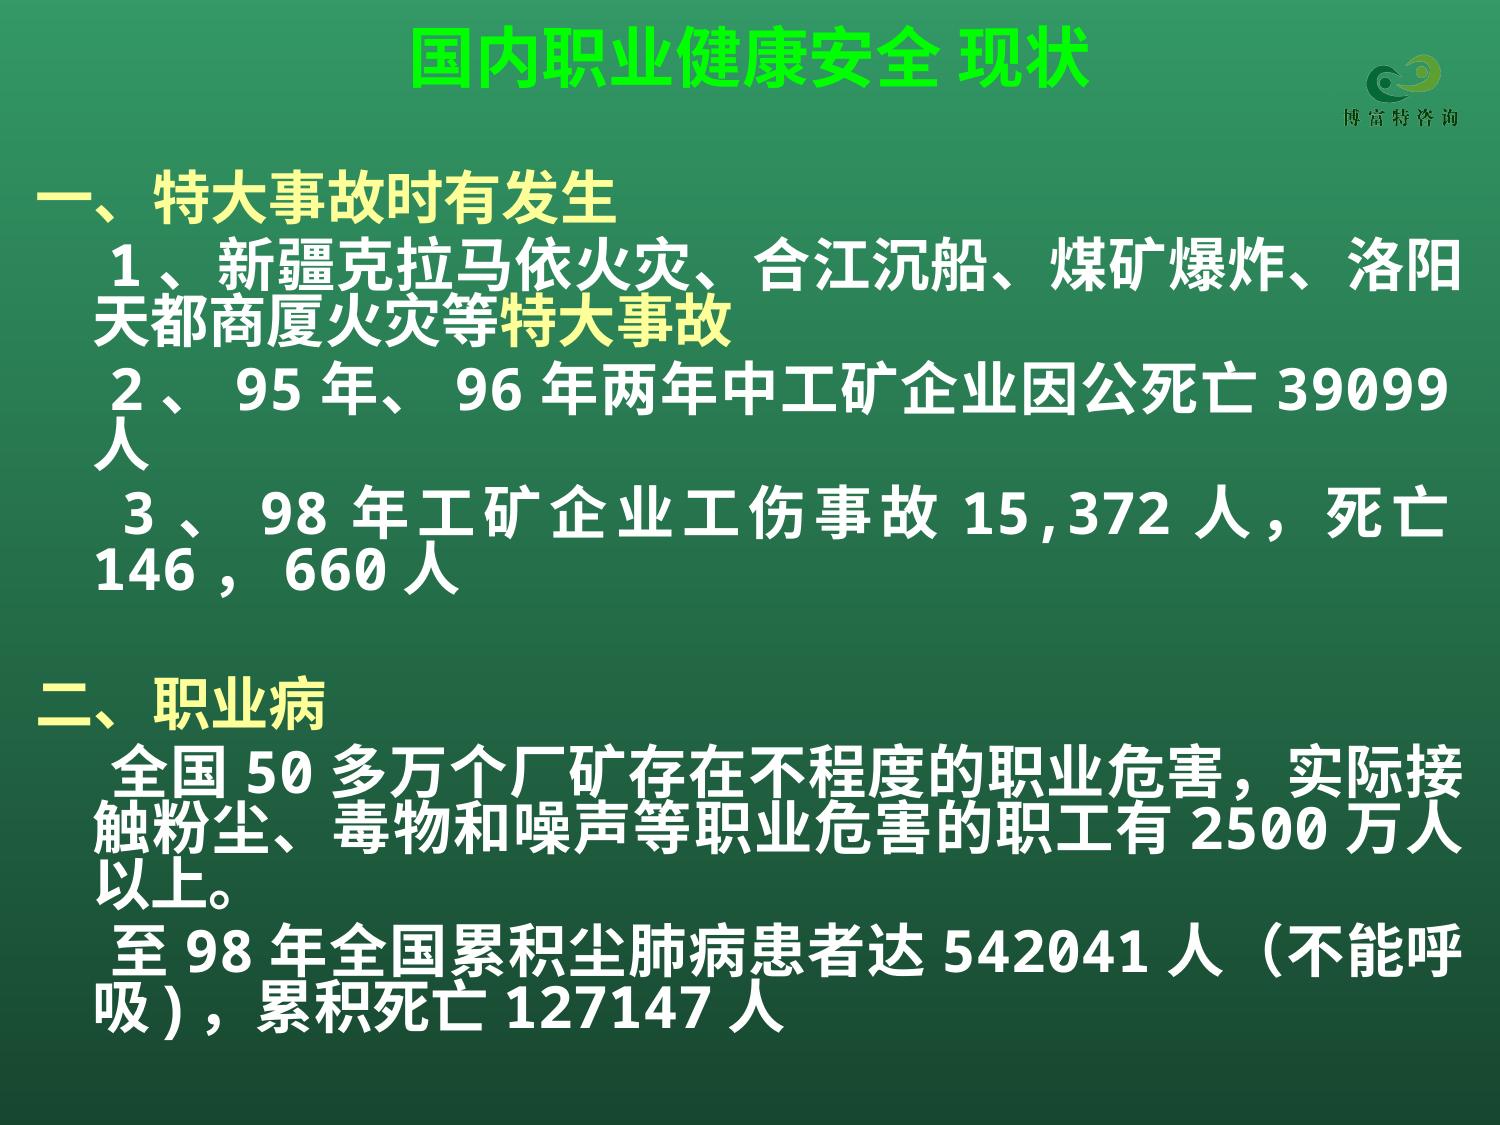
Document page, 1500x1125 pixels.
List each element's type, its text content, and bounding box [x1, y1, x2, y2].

picture [1328, 54, 1477, 130]
list 国内职业健康安全 现状 一、特大事故时有发生 1、新疆克拉马依火灾、合江沉船、煤矿爆炸、洛阳天都商厦火灾等特大事故 2、95年、96年两年中工矿企业因公死亡39099人 3、98年工矿企业工伤事故15,372人，死亡146，660人 二、职业病 全国50多万个厂矿存在不程度的职业危害，实际接触粉尘、毒物和噪声等职业危害的职工有2500万人以上。 至98年全国累积尘肺病患者达542041人（不能呼吸)，累积死亡127147人 [20, 23, 1480, 1009]
